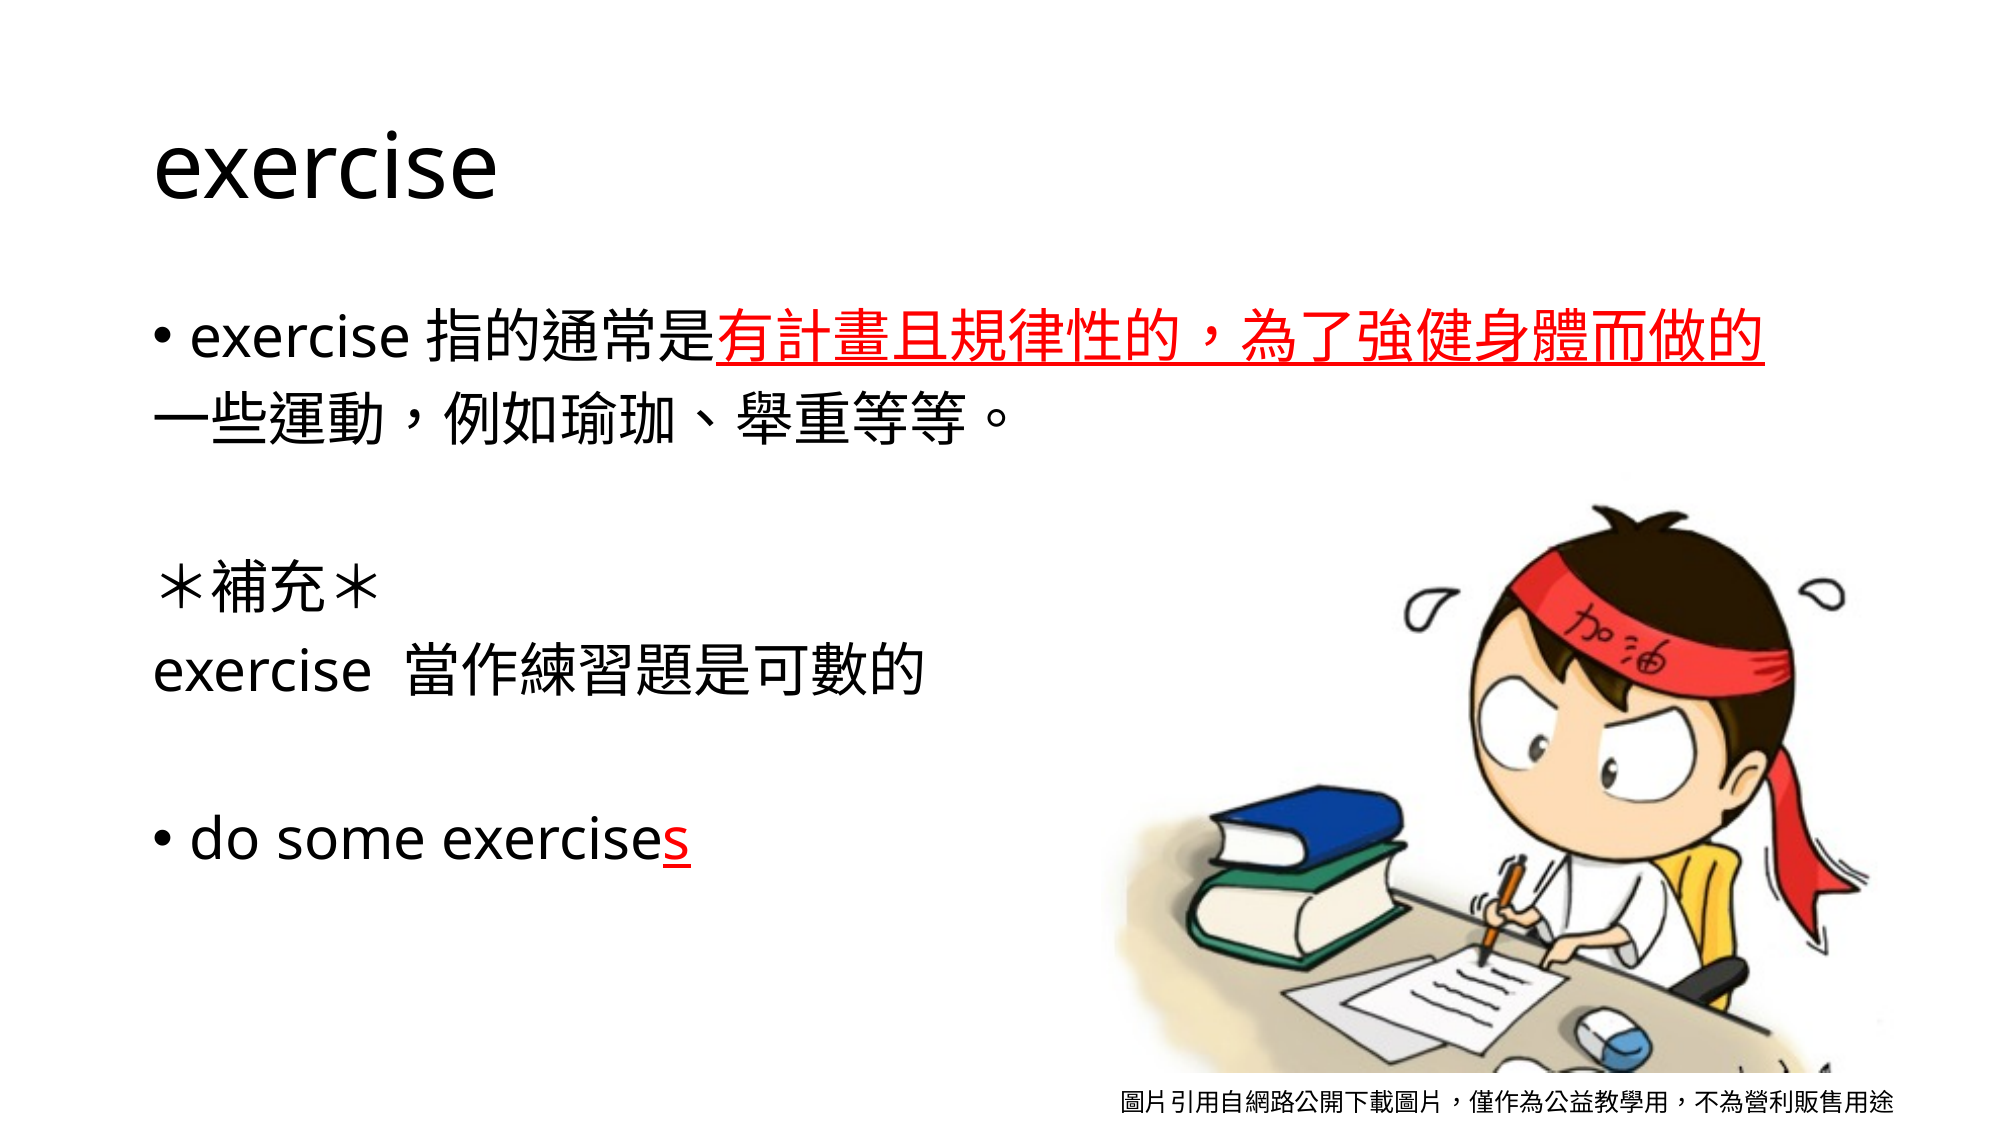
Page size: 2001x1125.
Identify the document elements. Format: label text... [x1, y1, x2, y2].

picture [1101, 472, 1904, 1073]
text_box 圖片引用自網路公開下載圖片，僅作為公益教學用，不為營利販售用途 [1105, 1079, 1911, 1125]
list exercise指的通常是有計畫且規律性的，為了強健身體而做的 一些運動，例如瑜珈、舉重等等。 ＊補充＊ exercise 當作練習題是可數的 do some exercises [137, 299, 1863, 1014]
title exercise [137, 59, 1863, 278]
